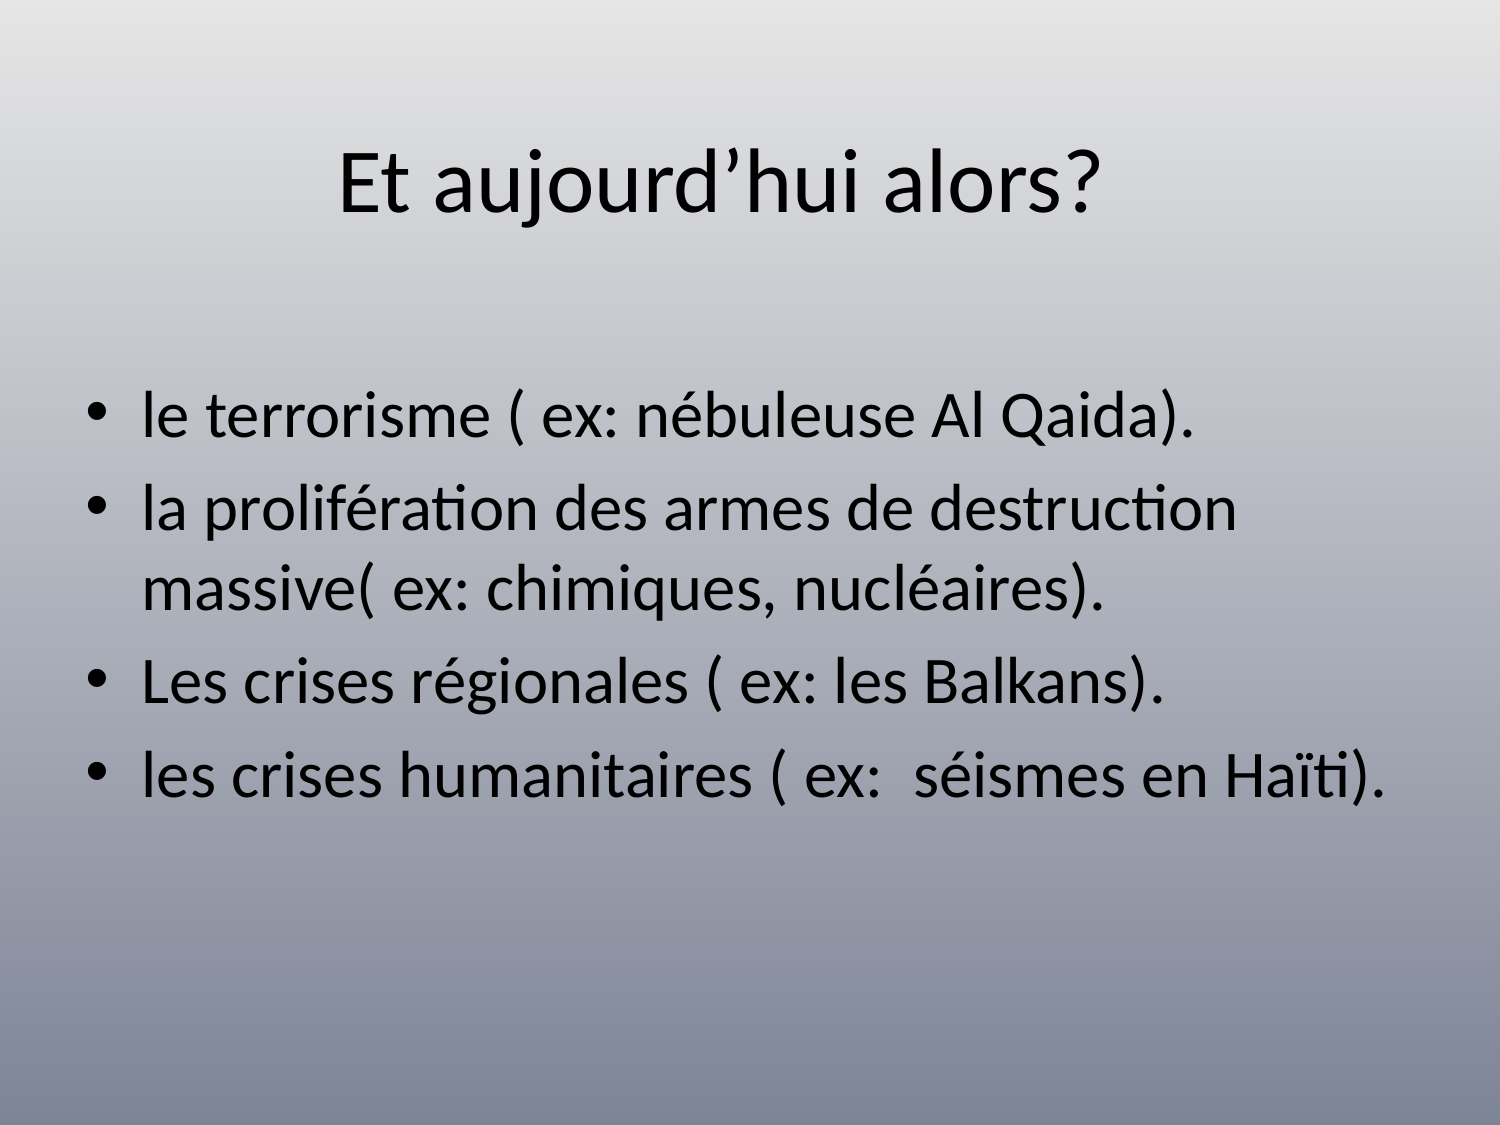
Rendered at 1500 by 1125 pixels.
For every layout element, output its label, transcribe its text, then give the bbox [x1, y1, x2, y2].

list le terrorisme ( ex: nébuleuse Al Qaida). la prolifération des armes de destruction massive( ex: chimiques, nucléaires). Les crises régionales ( ex: les Balkans). les crises humanitaires ( ex: séismes en Haïti). [70, 363, 1421, 1106]
title Et aujourd’hui alors? [46, 82, 1397, 270]
